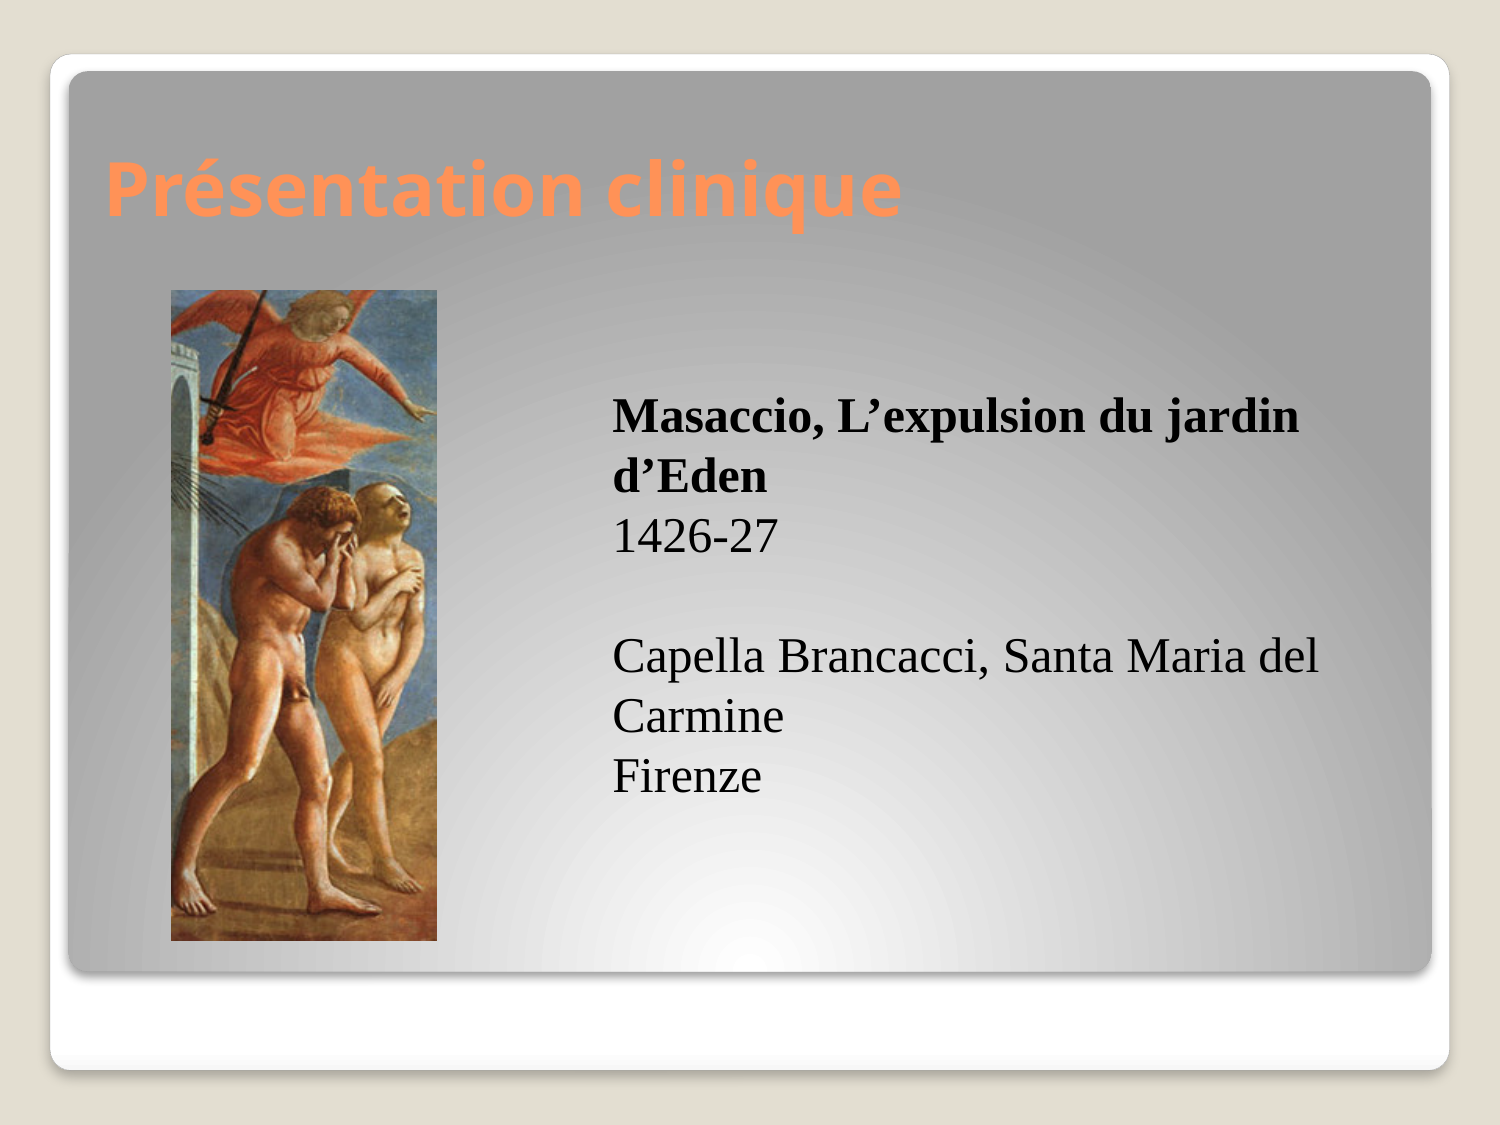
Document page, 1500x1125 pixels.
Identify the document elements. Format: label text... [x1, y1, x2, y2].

text_box Masaccio, L’expulsion du jardin d’Eden 1426-27 Capella Brancacci, Santa Maria del Carmine Firenze [597, 374, 1348, 810]
list [76, 255, 1420, 943]
title Présentation clinique [88, 66, 1431, 239]
picture [170, 290, 437, 941]
